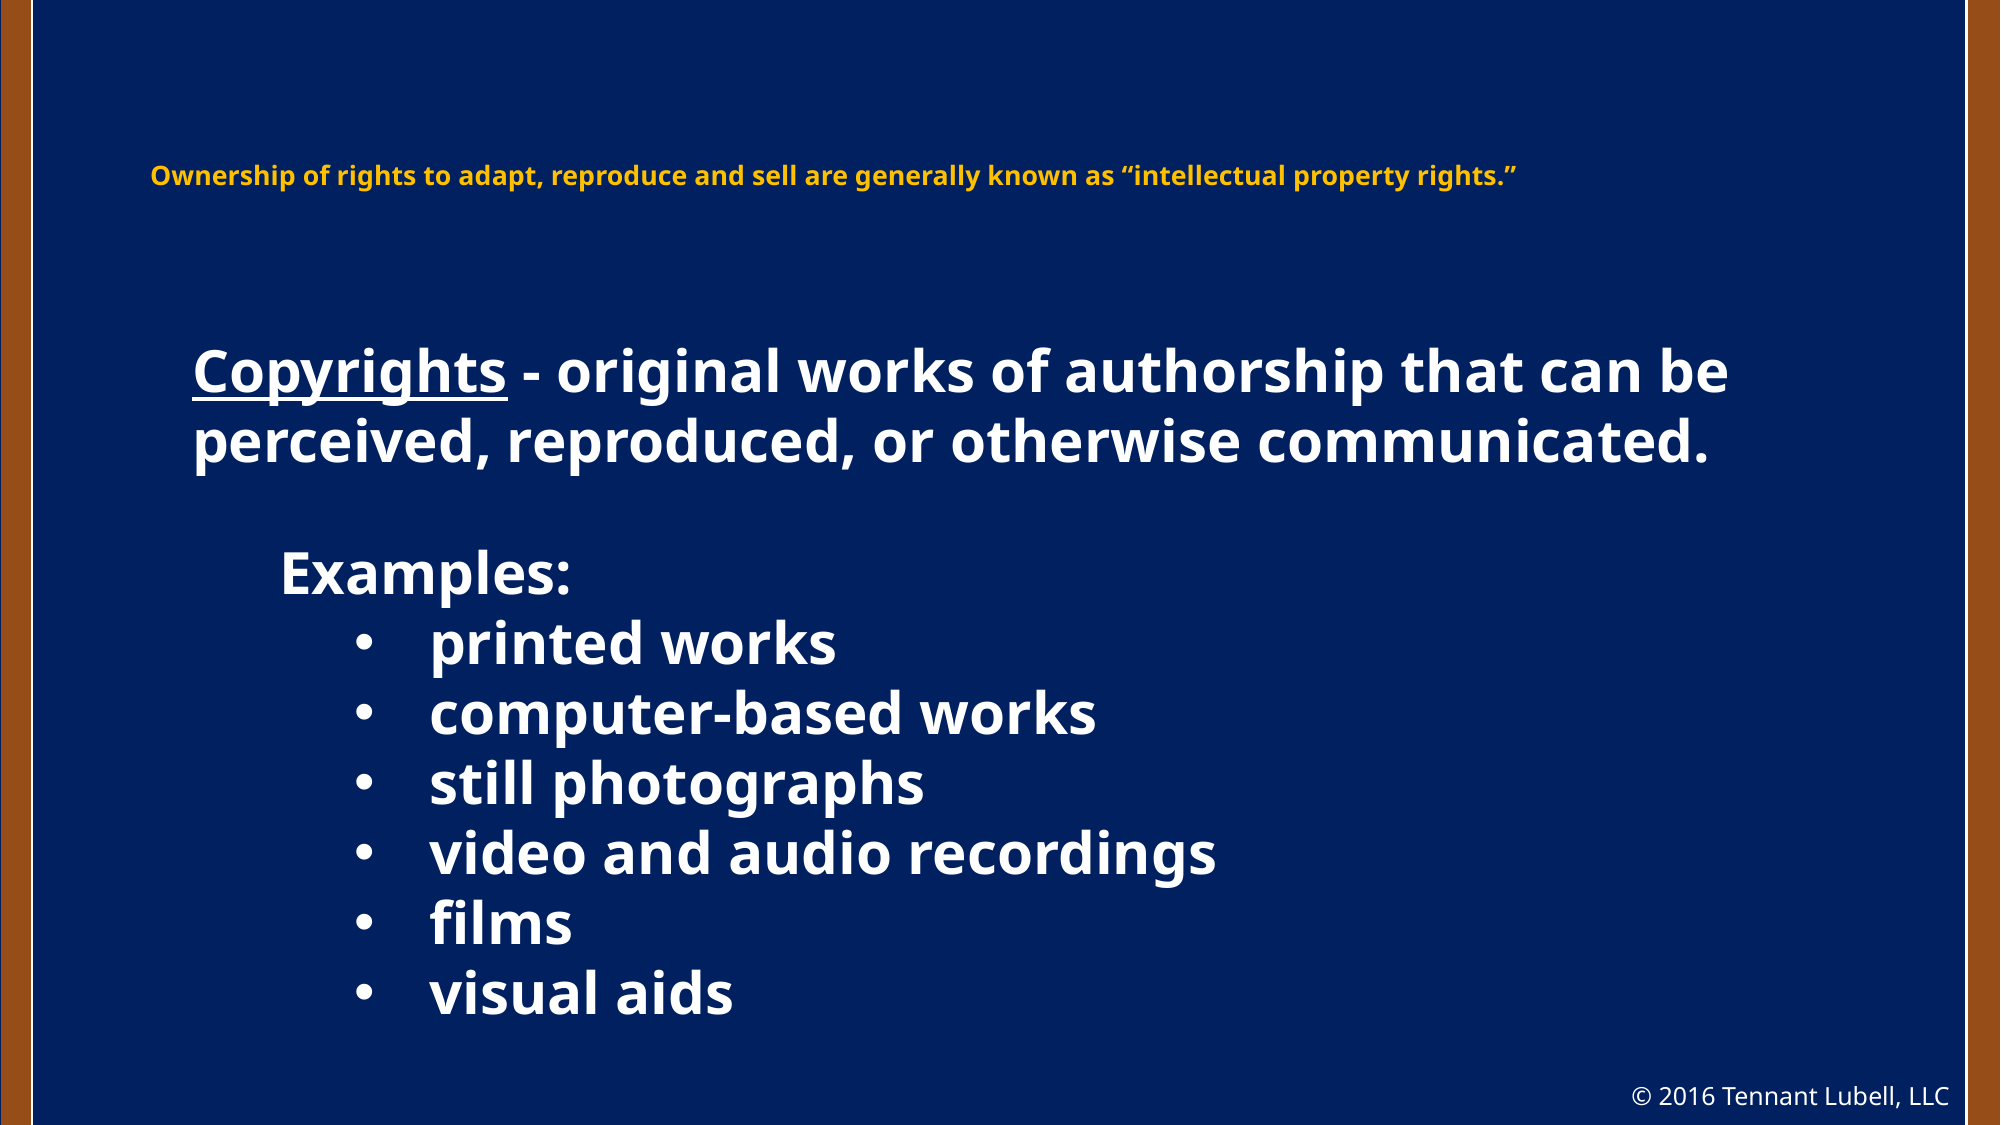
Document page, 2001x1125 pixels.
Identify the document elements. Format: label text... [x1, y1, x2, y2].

text_box Copyrights - original works of authorship that can be perceived, reproduced, or otherwise communicated. [102, 326, 1985, 481]
text_box Examples: printed works computer-based works still photographs video and audio recordings films visual aids [235, 529, 1247, 1079]
title Ownership of rights to adapt, reproduce and sell are generally known as “intellectual property rights.” [135, 58, 1861, 326]
